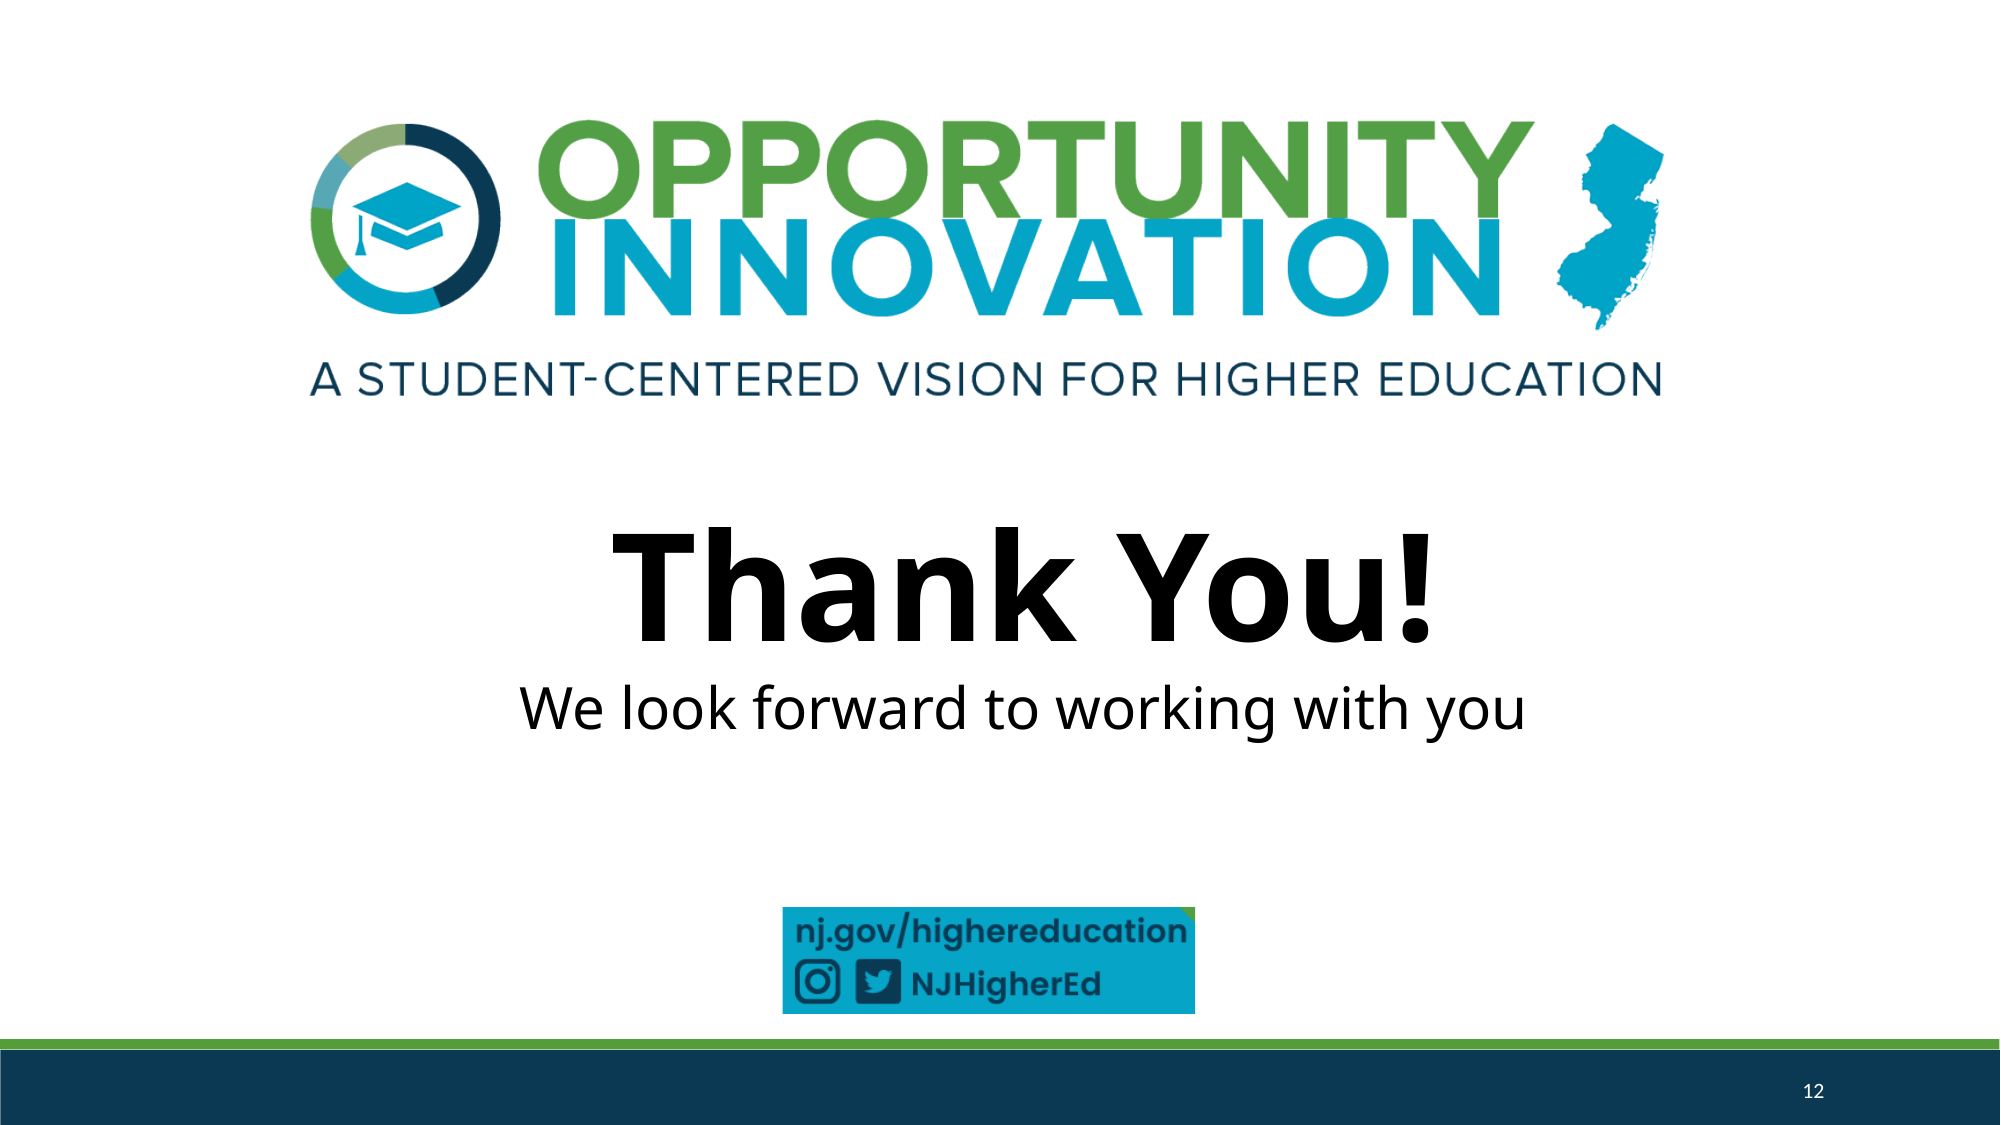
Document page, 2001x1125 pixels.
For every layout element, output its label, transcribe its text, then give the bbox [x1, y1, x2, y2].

picture [782, 906, 1196, 1015]
slide_number 12 [1624, 1059, 1840, 1120]
picture [147, 90, 1885, 425]
text_box Thank You! We look forward to working with you [231, 484, 1817, 749]
